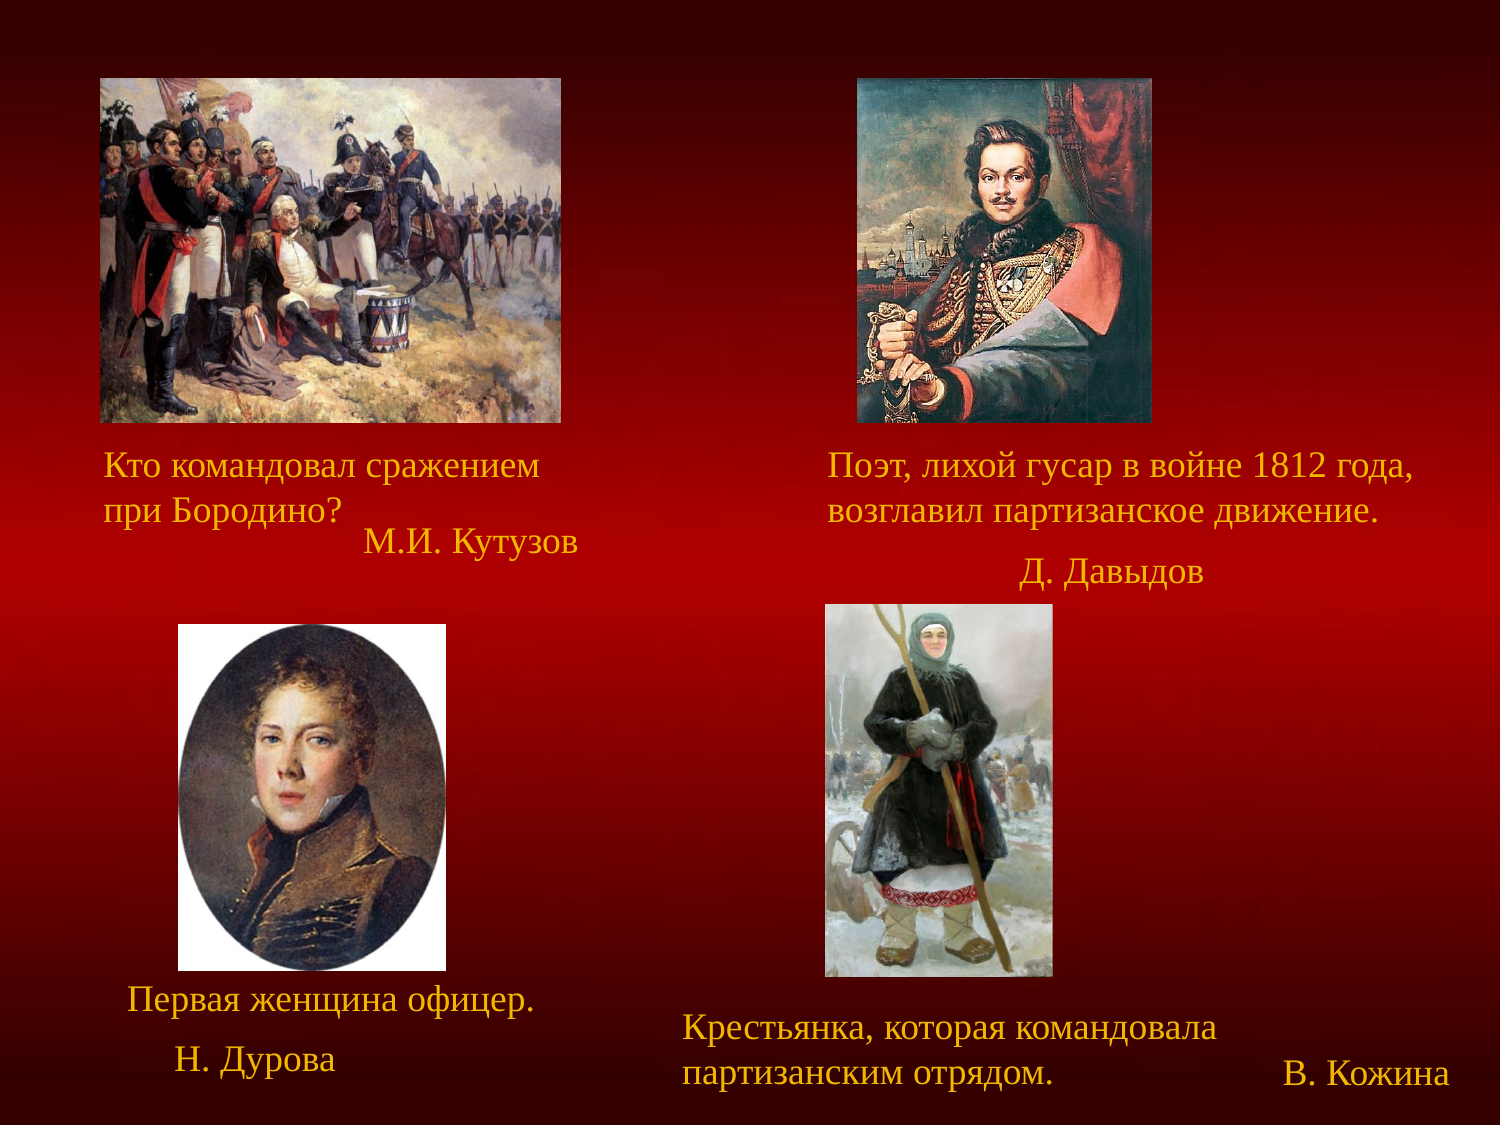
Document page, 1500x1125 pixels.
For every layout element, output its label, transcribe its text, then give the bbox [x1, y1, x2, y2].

text_box Д. Давыдов [1004, 538, 1317, 599]
text_box Поэт, лихой гусар в войне 1812 года, возглавил партизанское движение. [812, 432, 1500, 538]
text_box Кто командовал сражением при Бородино? [88, 432, 573, 538]
text_box М.И. Кутузов [348, 508, 609, 568]
text_box В. Кожина [1267, 1040, 1498, 1100]
text_box Крестьянка, которая командовала партизанским отрядом. [667, 994, 1258, 1100]
text_box Н. Дурова [159, 1026, 585, 1087]
text_box Первая женщина офицер. [112, 966, 585, 1026]
picture [0, 0, 1500, 1125]
